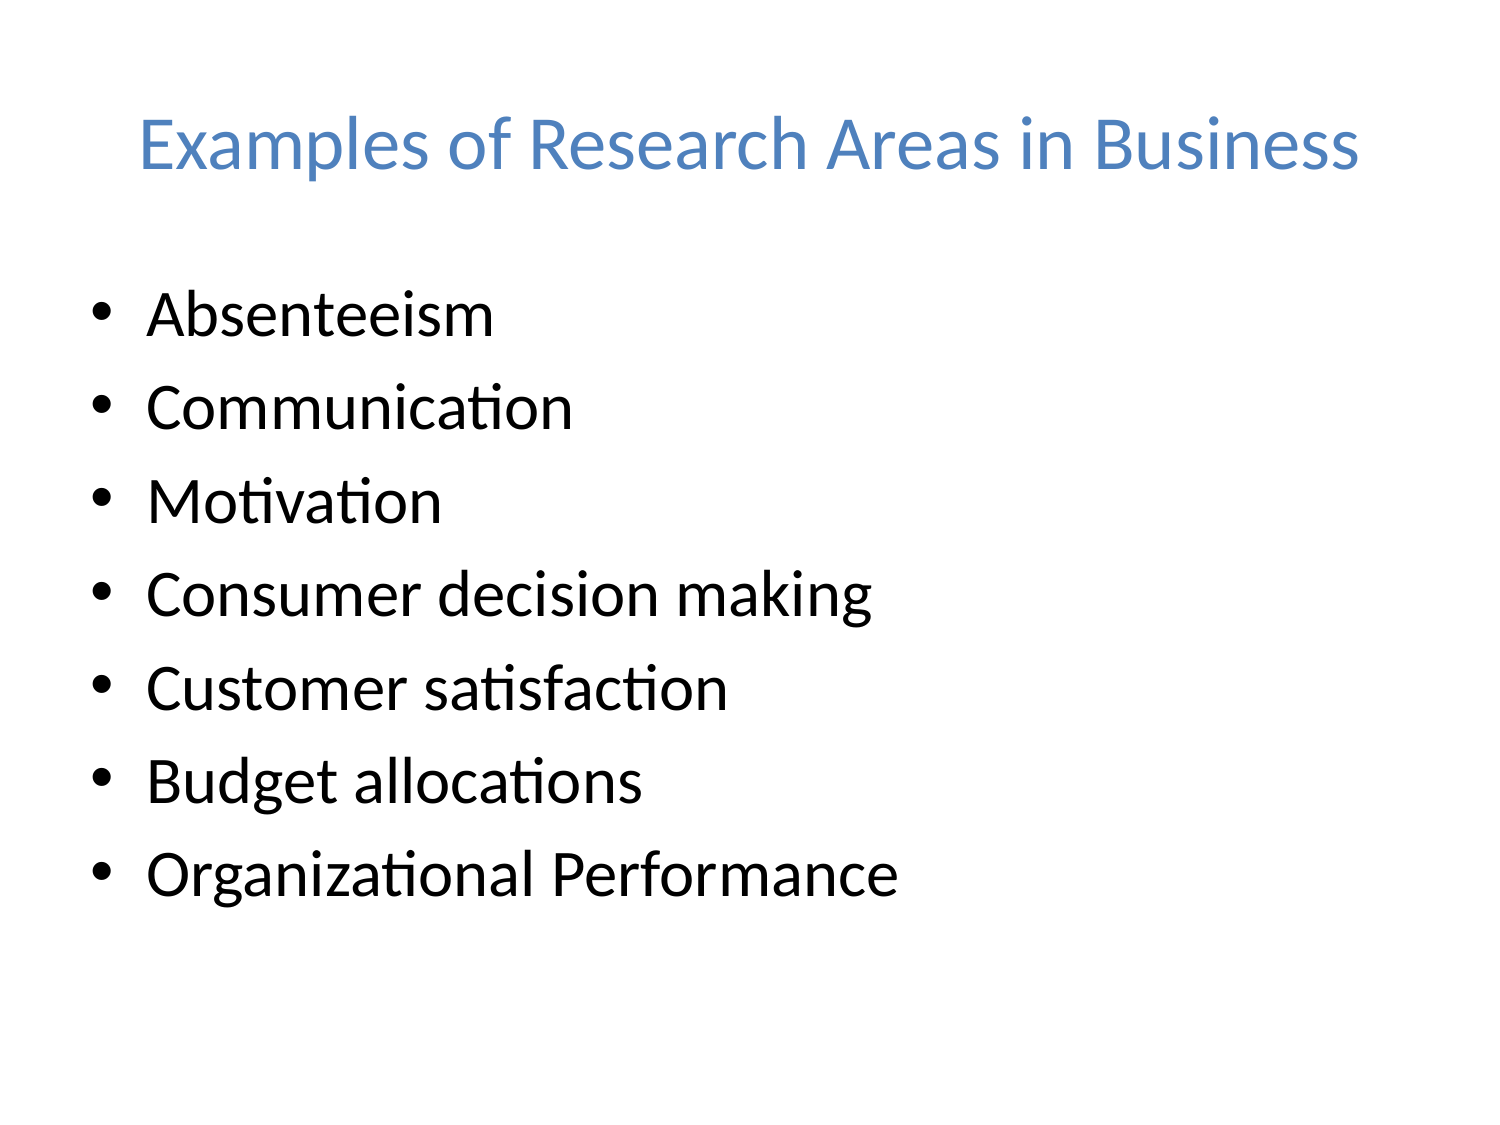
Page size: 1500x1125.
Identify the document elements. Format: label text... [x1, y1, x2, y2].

title Examples of Research Areas in Business [75, 45, 1425, 233]
list Absenteeism Communication Motivation Consumer decision making Customer satisfaction Budget allocations Organizational Performance [75, 262, 1425, 1005]
